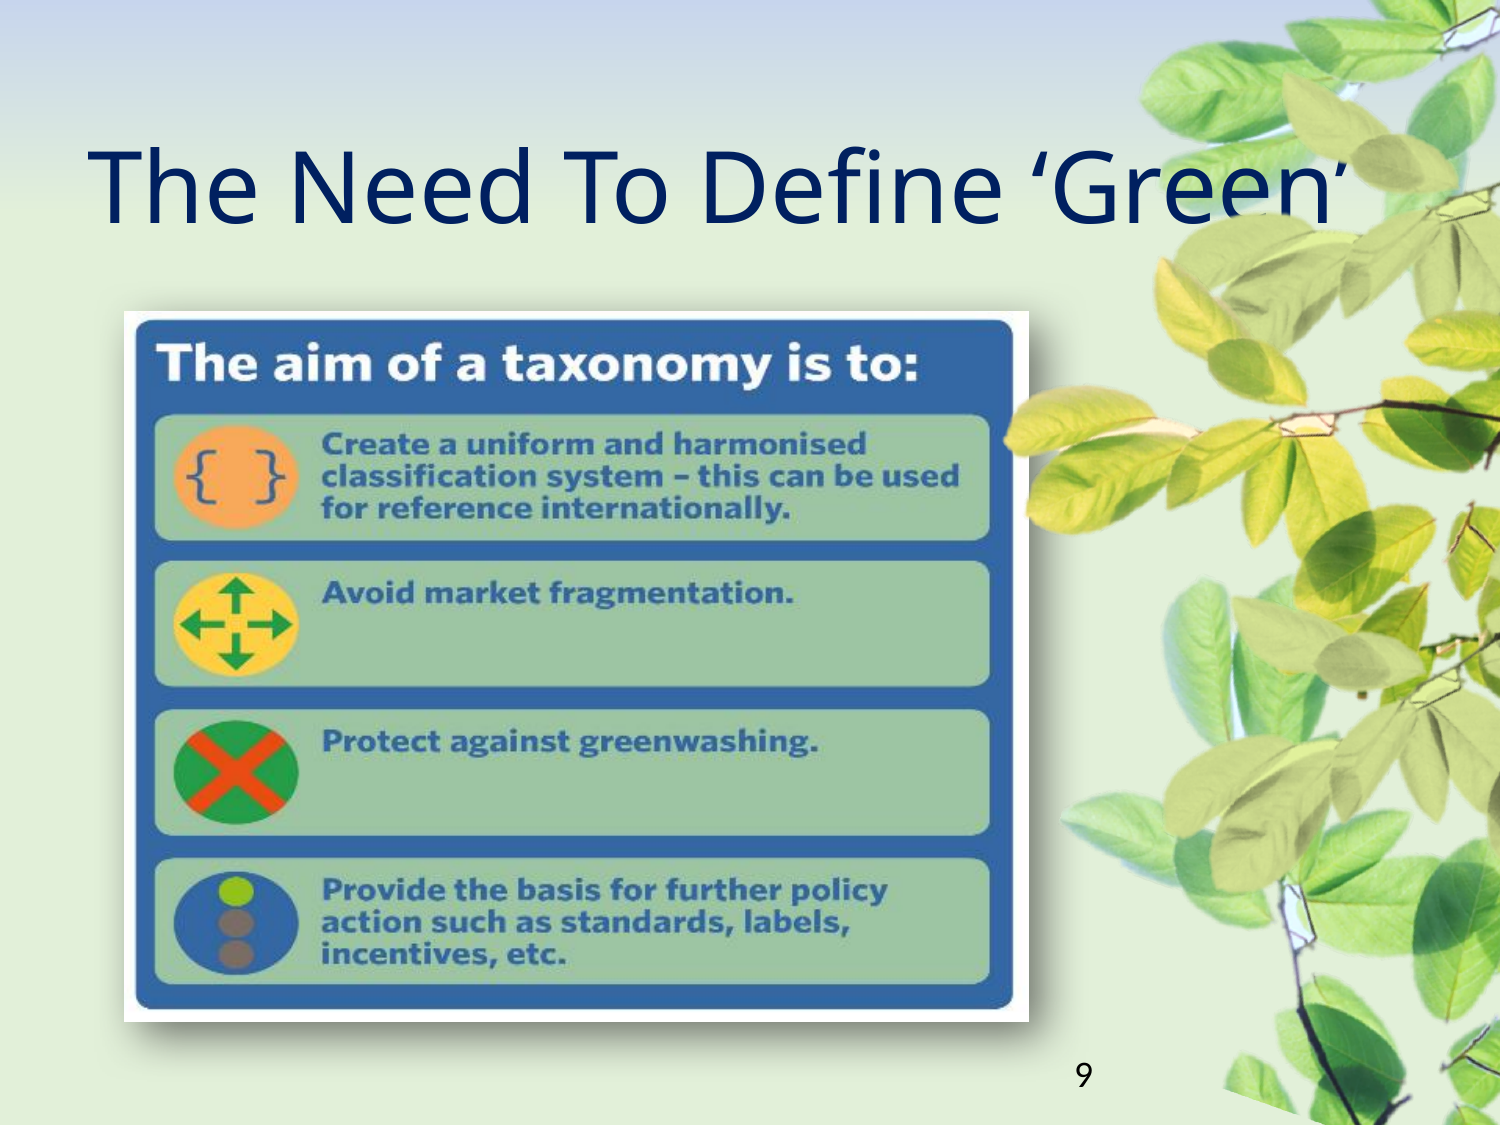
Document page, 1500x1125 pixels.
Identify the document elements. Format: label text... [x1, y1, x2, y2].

picture [986, 0, 1500, 1125]
text_box The Need To Define ‘Green’ [72, 115, 1133, 251]
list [124, 311, 1029, 1022]
